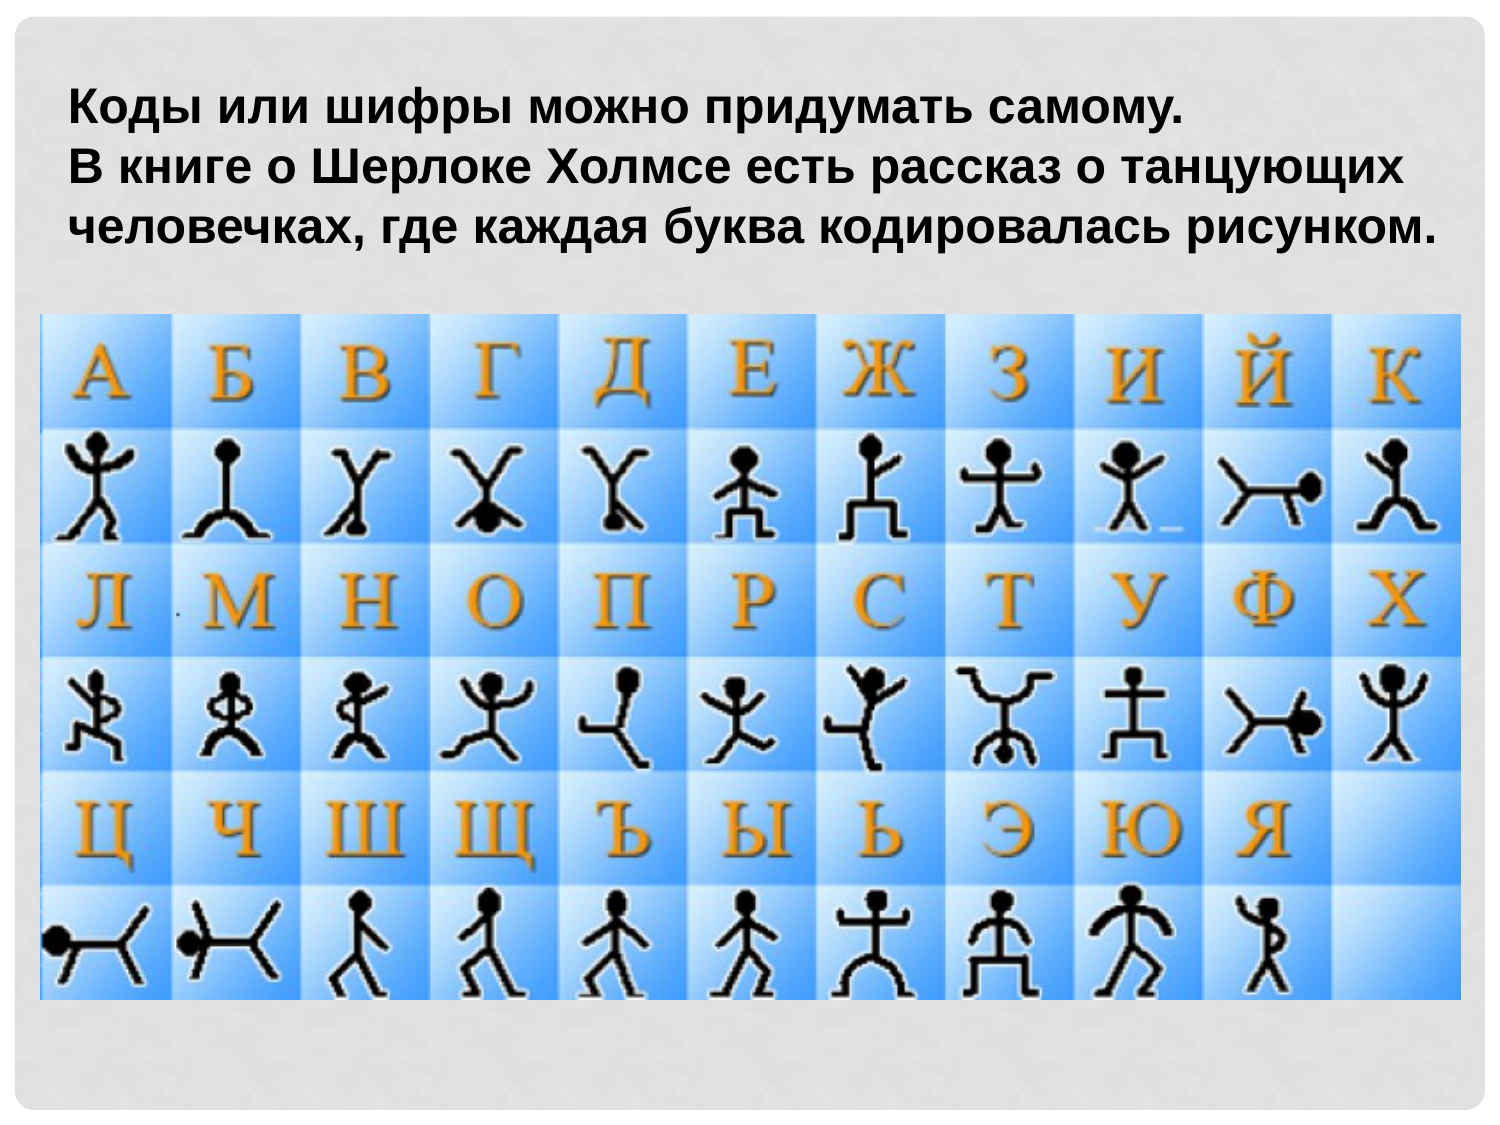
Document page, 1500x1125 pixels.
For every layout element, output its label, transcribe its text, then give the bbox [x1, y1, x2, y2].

text_box Коды или шифры можно придумать самому. В книге о Шерлоке Холмсе есть рассказ о танцующих человечках, где каждая буква кодировалась рисунком. [53, 66, 1459, 262]
picture [40, 314, 1461, 1000]
